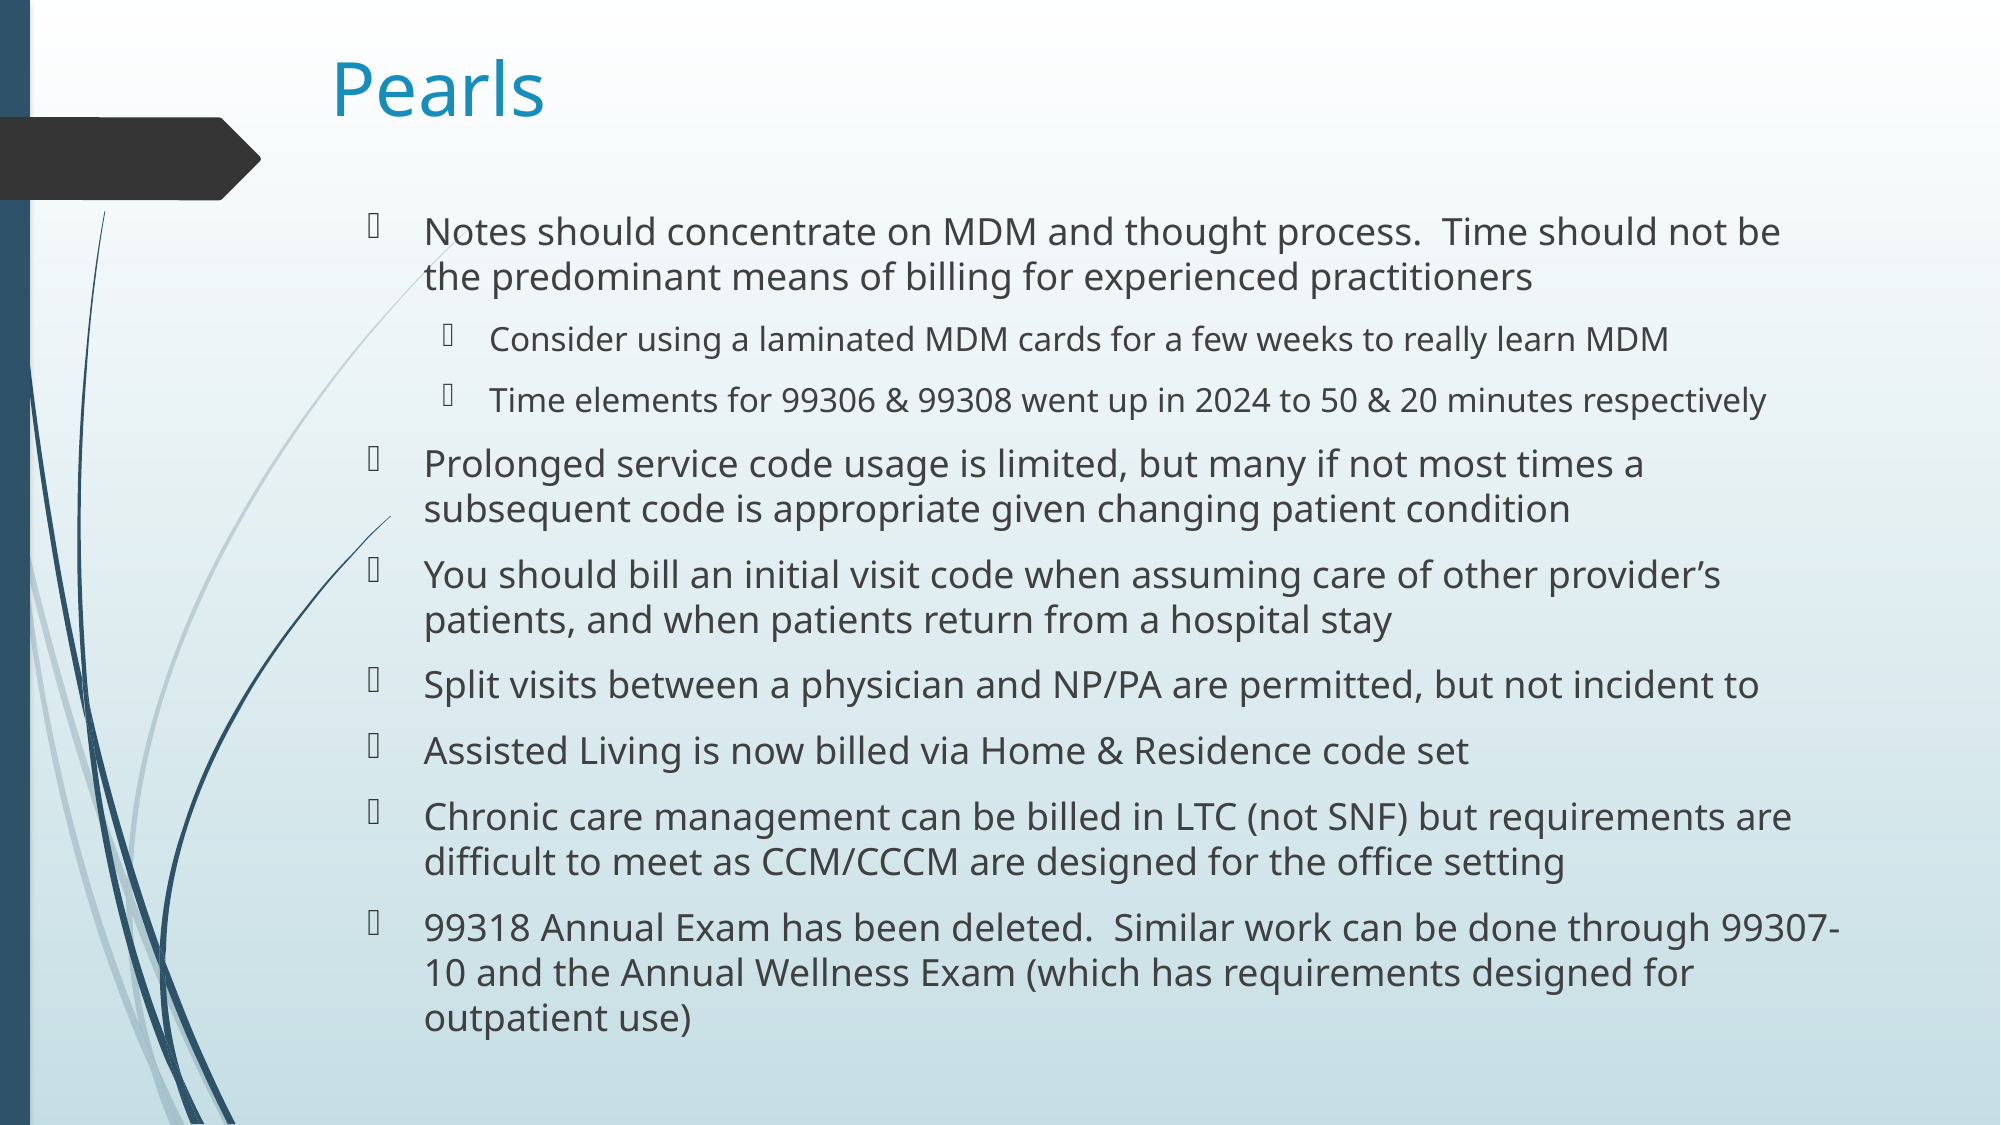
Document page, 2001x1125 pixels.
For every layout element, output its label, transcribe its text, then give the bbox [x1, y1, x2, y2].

list Notes should concentrate on MDM and thought process. Time should not be the predominant means of billing for experienced practitioners Consider using a laminated MDM cards for a few weeks to really learn MDM Time elements for 99306 & 99308 went up in 2024 to 50 & 20 minutes respectively Prolonged service code usage is limited, but many if not most times a subsequent code is appropriate given changing patient condition You should bill an initial visit code when assuming care of other provider’s patients, and when patients return from a hospital stay Split visits between a physician and NP/PA are permitted, but not incident to Assisted Living is now billed via Home & Residence code set Chronic care management can be billed in LTC (not SNF) but requirements are difficult to meet as CCM/CCCM are designed for the office setting 99318 Annual Exam has been deleted. Similar work can be done through 99307-10 and the Annual Wellness Exam (which has requirements designed for outpatient use) [352, 200, 1858, 1064]
title Pearls [315, 34, 1778, 245]
